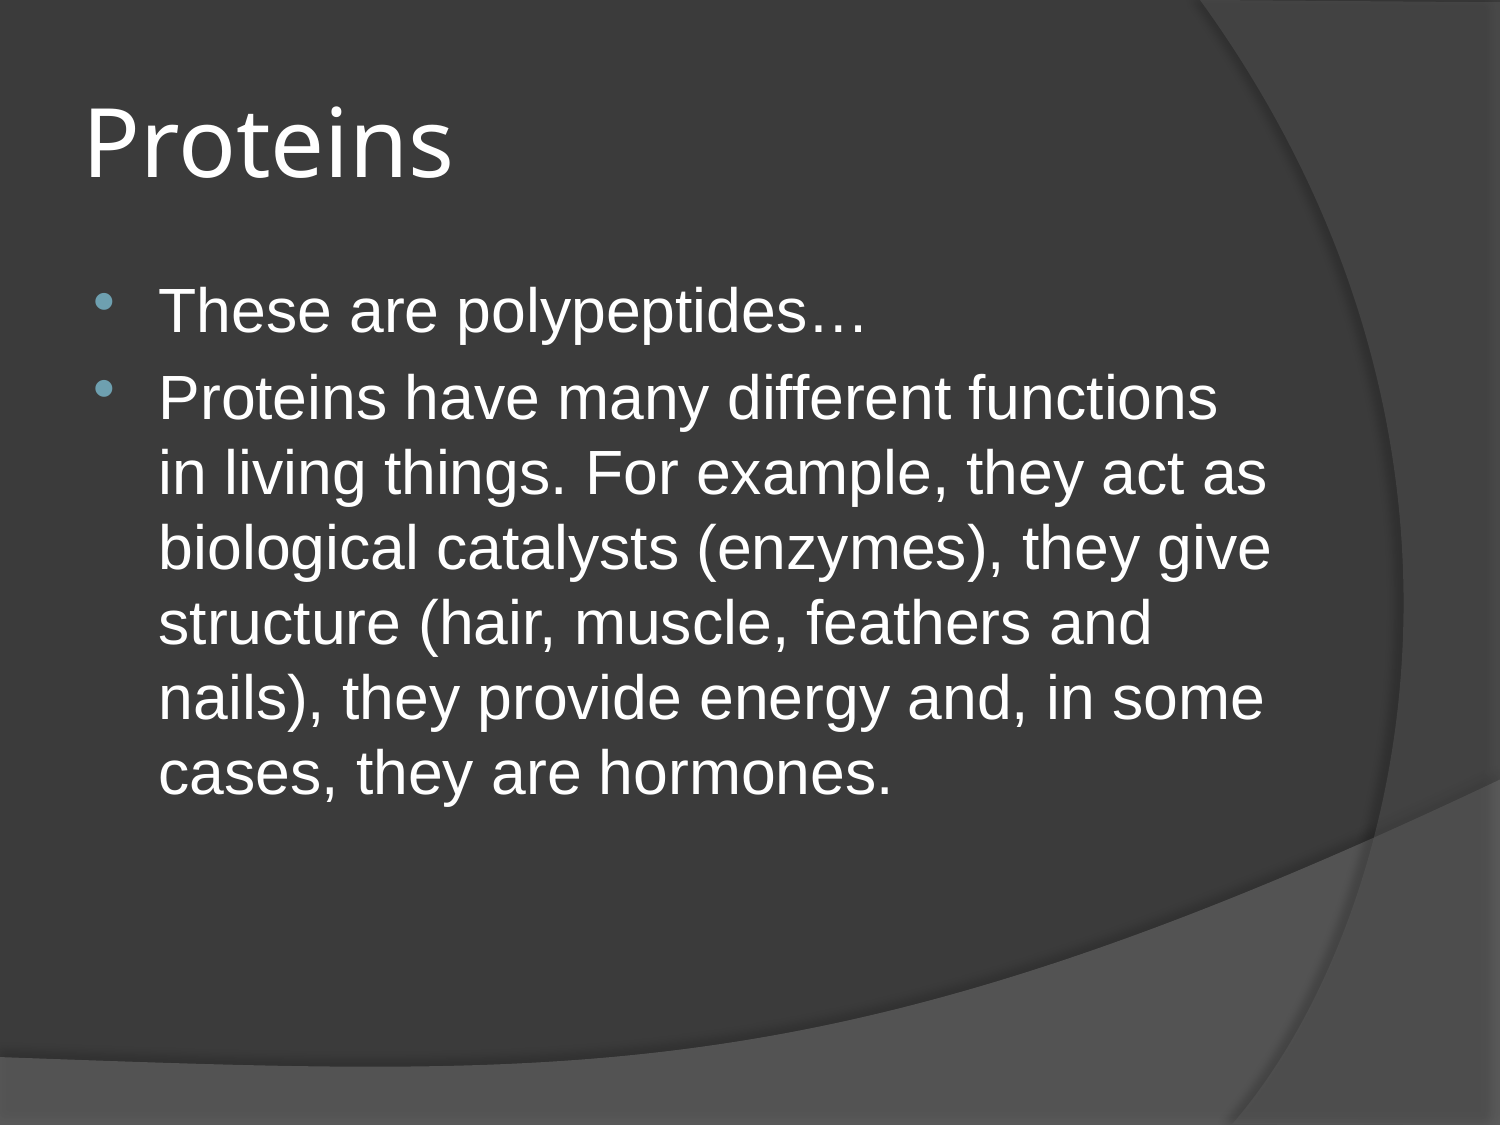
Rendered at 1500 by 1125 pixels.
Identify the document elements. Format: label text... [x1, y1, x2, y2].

list These are polypeptides… Proteins have many different functions in living things. For example, they act as biological catalysts (enzymes), they give structure (hair, muscle, feathers and nails), they provide energy and, in some cases, they are hormones. [75, 262, 1300, 1005]
title Proteins [75, 45, 1300, 233]
